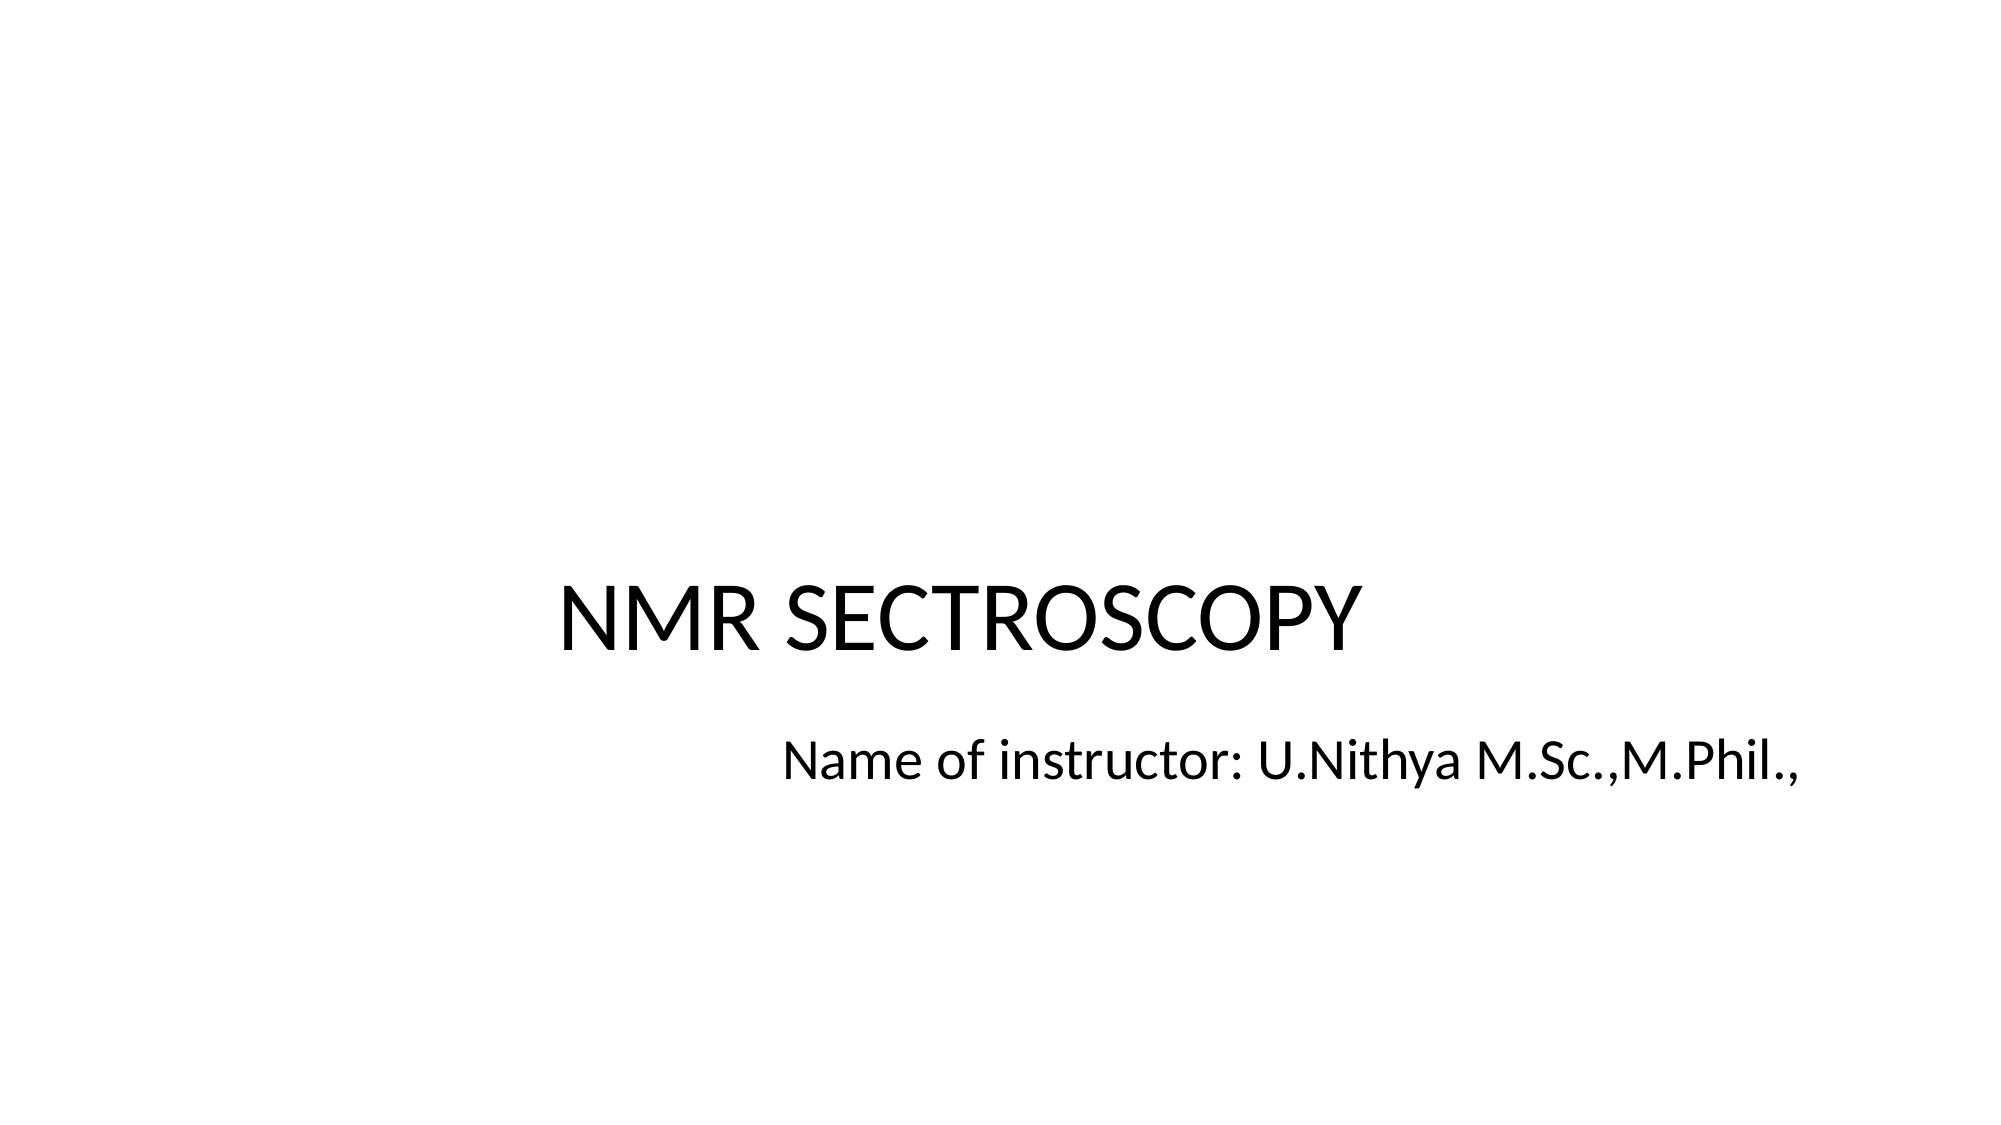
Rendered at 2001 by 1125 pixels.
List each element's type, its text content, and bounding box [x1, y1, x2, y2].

list NMR SECTROSCOPY Name of instructor: U.Nithya M.Sc.,M.Phil., [137, 299, 1863, 1014]
